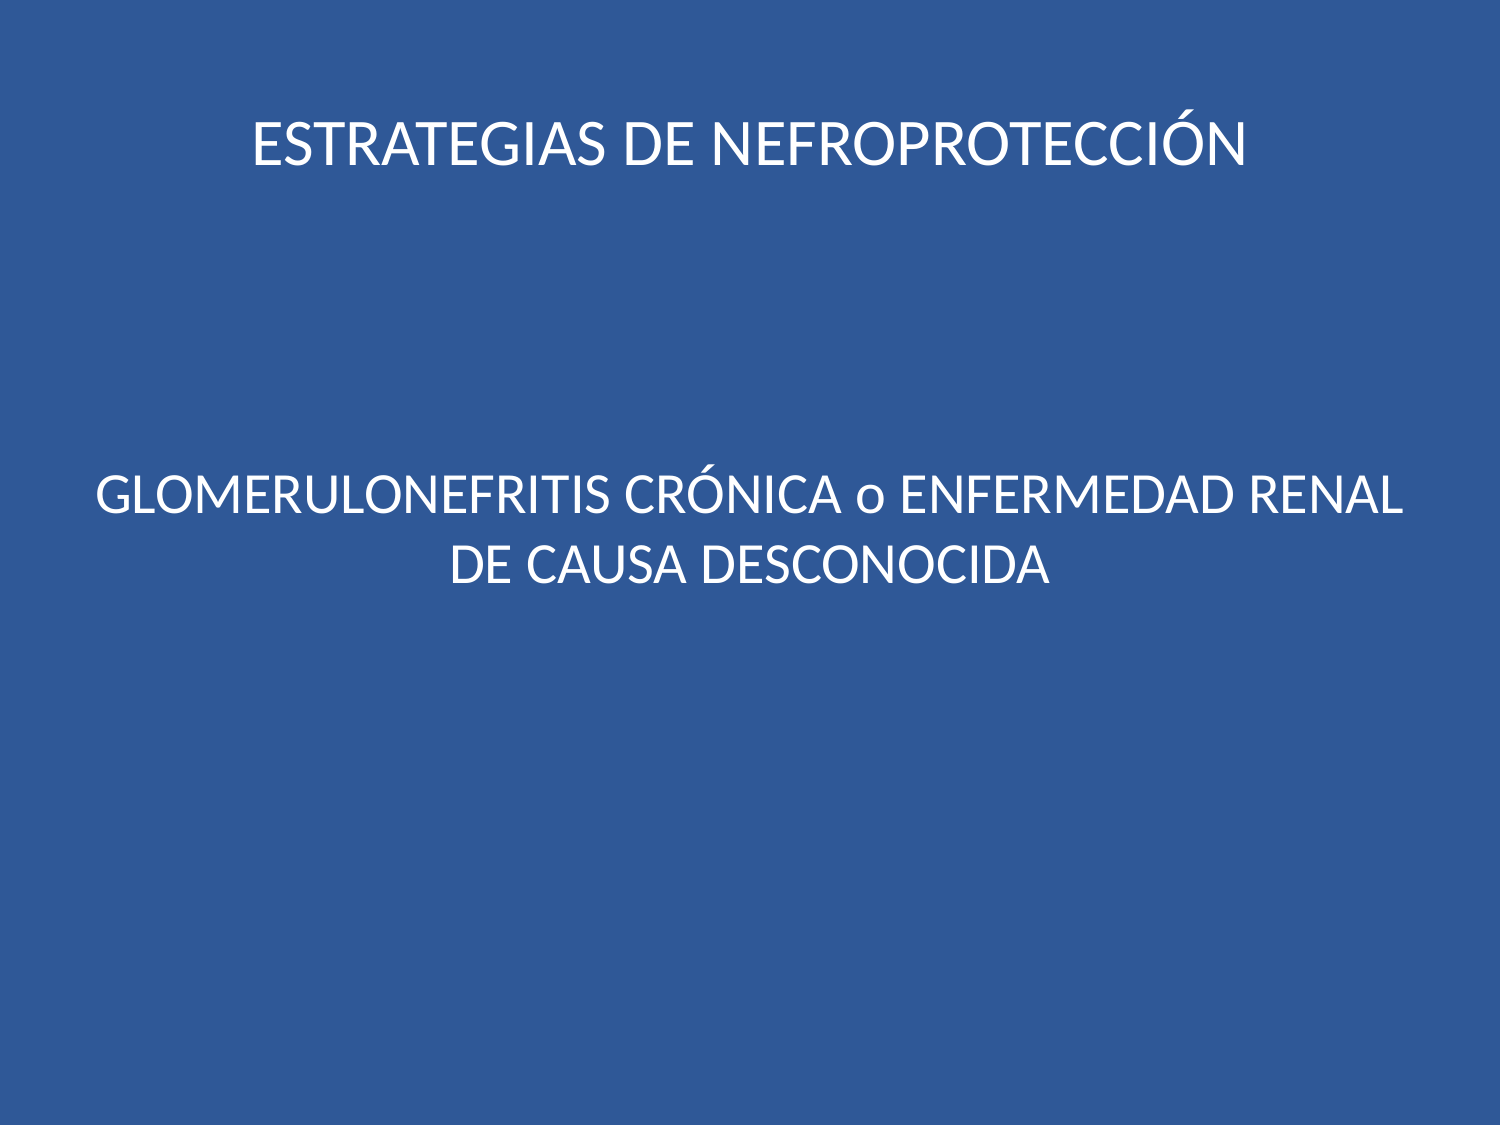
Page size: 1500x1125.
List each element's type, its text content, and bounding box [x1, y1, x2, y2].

list GLOMERULONEFRITIS CRÓNICA o ENFERMEDAD RENAL DE CAUSA DESCONOCIDA [75, 262, 1425, 1005]
title ESTRATEGIAS DE NEFROPROTECCIÓN [75, 45, 1425, 233]
